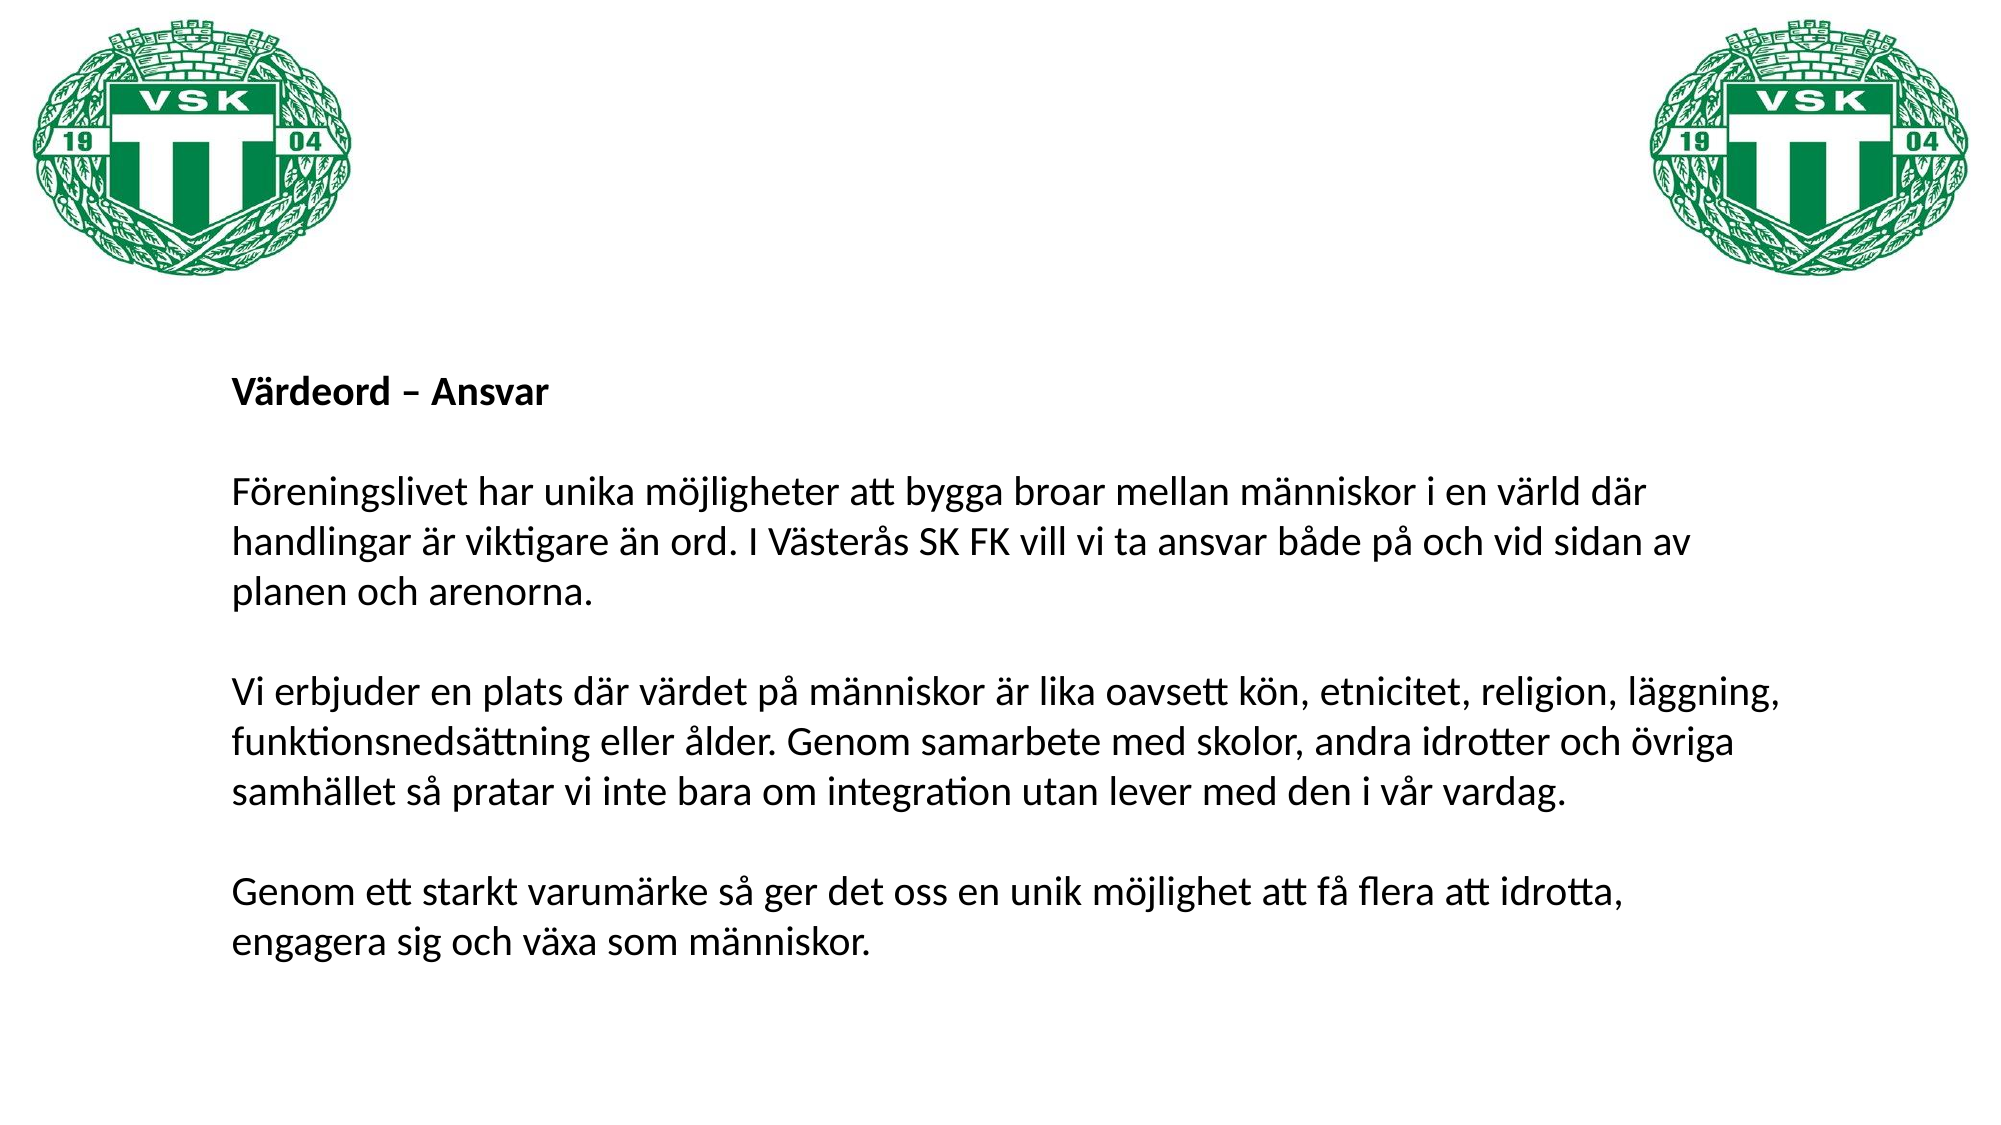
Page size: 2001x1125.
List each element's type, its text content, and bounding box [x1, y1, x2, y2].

picture [1616, 0, 2000, 296]
text_box Värdeord – Ansvar Föreningslivet har unika möjligheter att bygga broar mellan människor i en värld där handlingar är viktigare än ord. I Västerås SK FK vill vi ta ansvar både på och vid sidan av planen och arenorna. Vi erbjuder en plats där värdet på människor är lika oavsett kön, etnicitet, religion, läggning, funktionsnedsättning eller ålder. Genom samarbete med skolor, andra idrotter och övriga samhället så pratar vi inte bara om integration utan lever med den i vår vardag. Genom ett starkt varumärke så ger det oss en unik möjlighet att få flera att idrotta, engagera sig och växa som människor. [216, 356, 1805, 972]
picture [0, 0, 384, 296]
